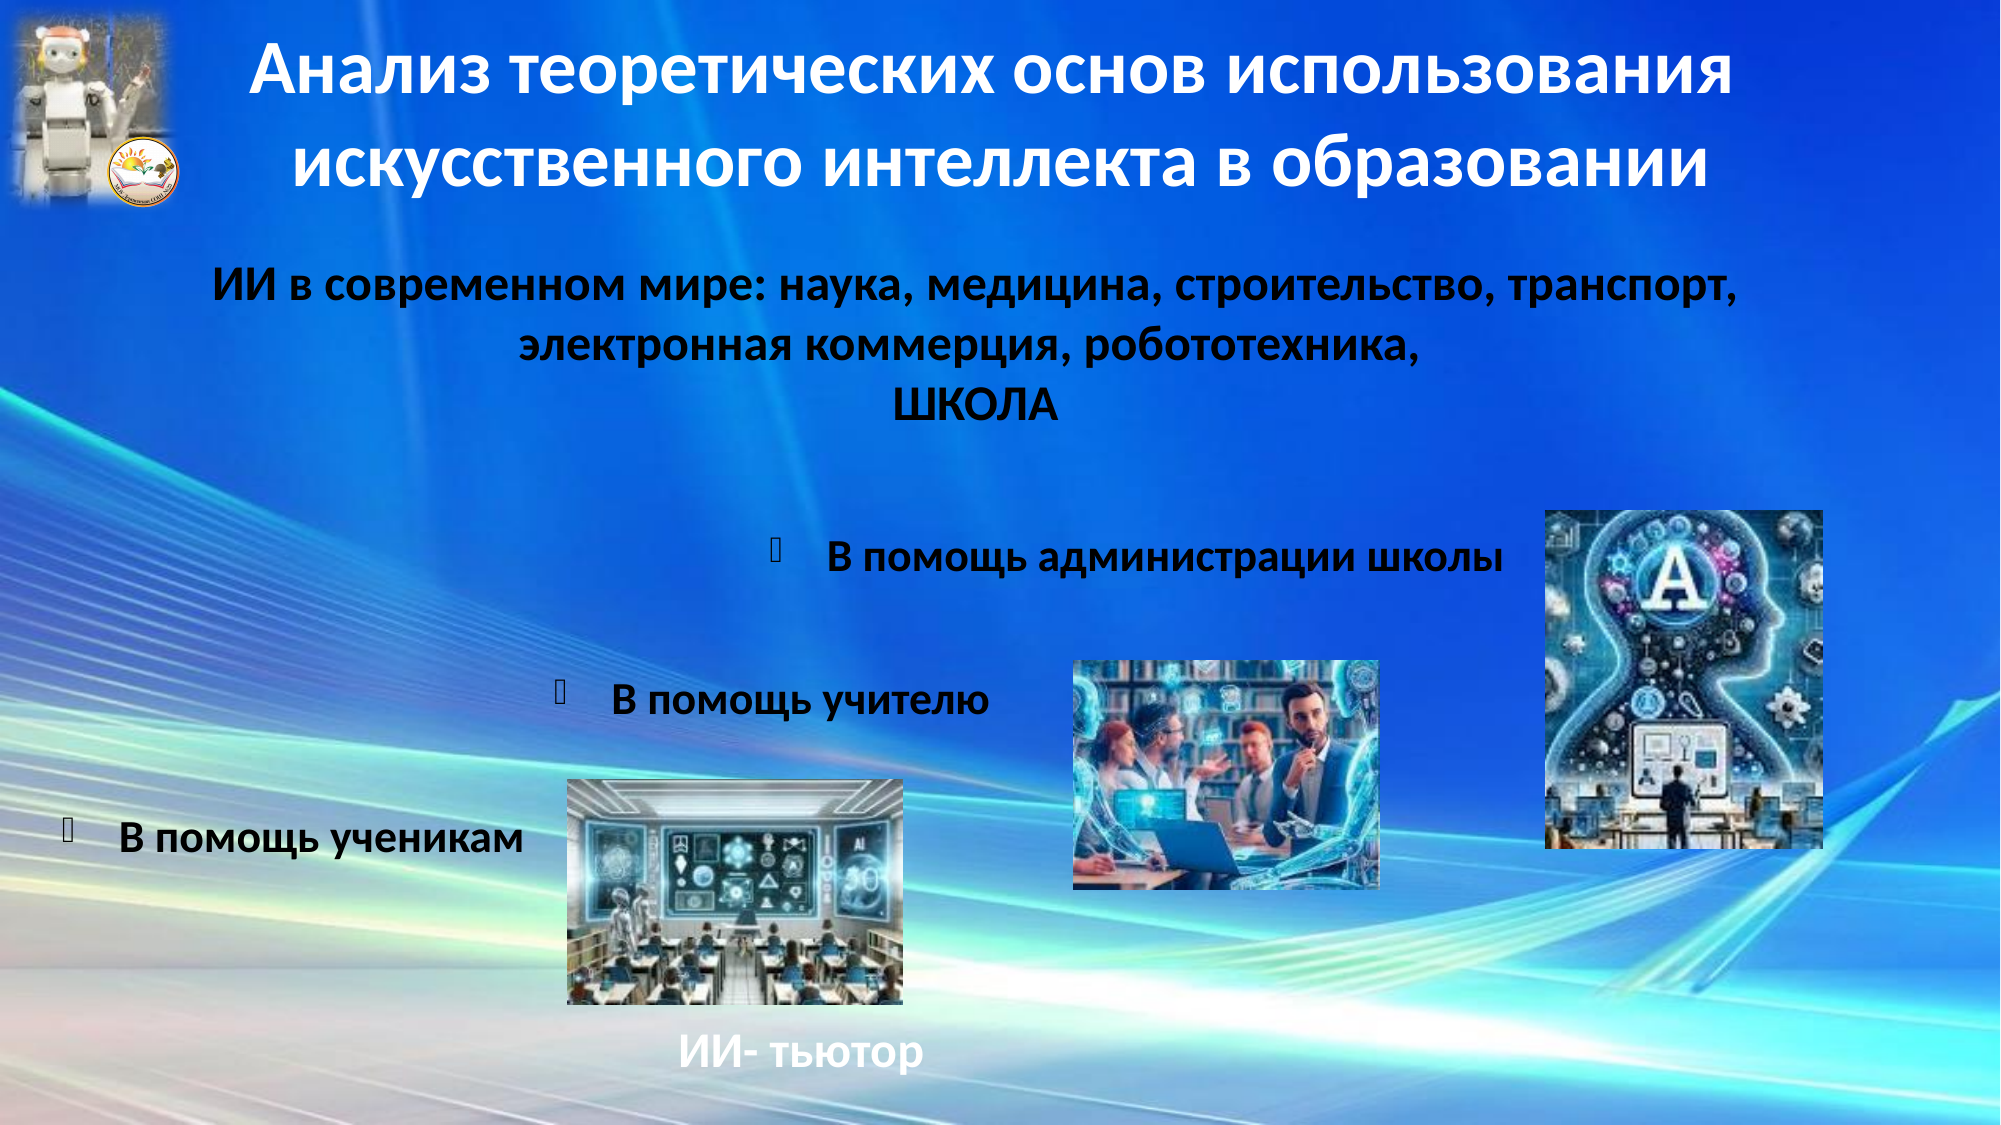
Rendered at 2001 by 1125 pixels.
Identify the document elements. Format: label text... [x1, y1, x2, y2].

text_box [0, 0, 182, 215]
list В помощь администрации школы [754, 518, 1540, 766]
picture [0, 0, 2001, 1125]
text_box В помощь ученикам [46, 749, 991, 996]
title Анализ теоретических основ использования искусственного интеллекта в образовании [185, 7, 1968, 210]
text_box ИИ в современном мире: наука, медицина, строительство, транспорт, электронная коммерция, робототехника, ШКОЛА [128, 242, 1823, 438]
text_box ИИ- тьютор [629, 1010, 973, 1086]
text_box В помощь учителю [539, 636, 1177, 833]
